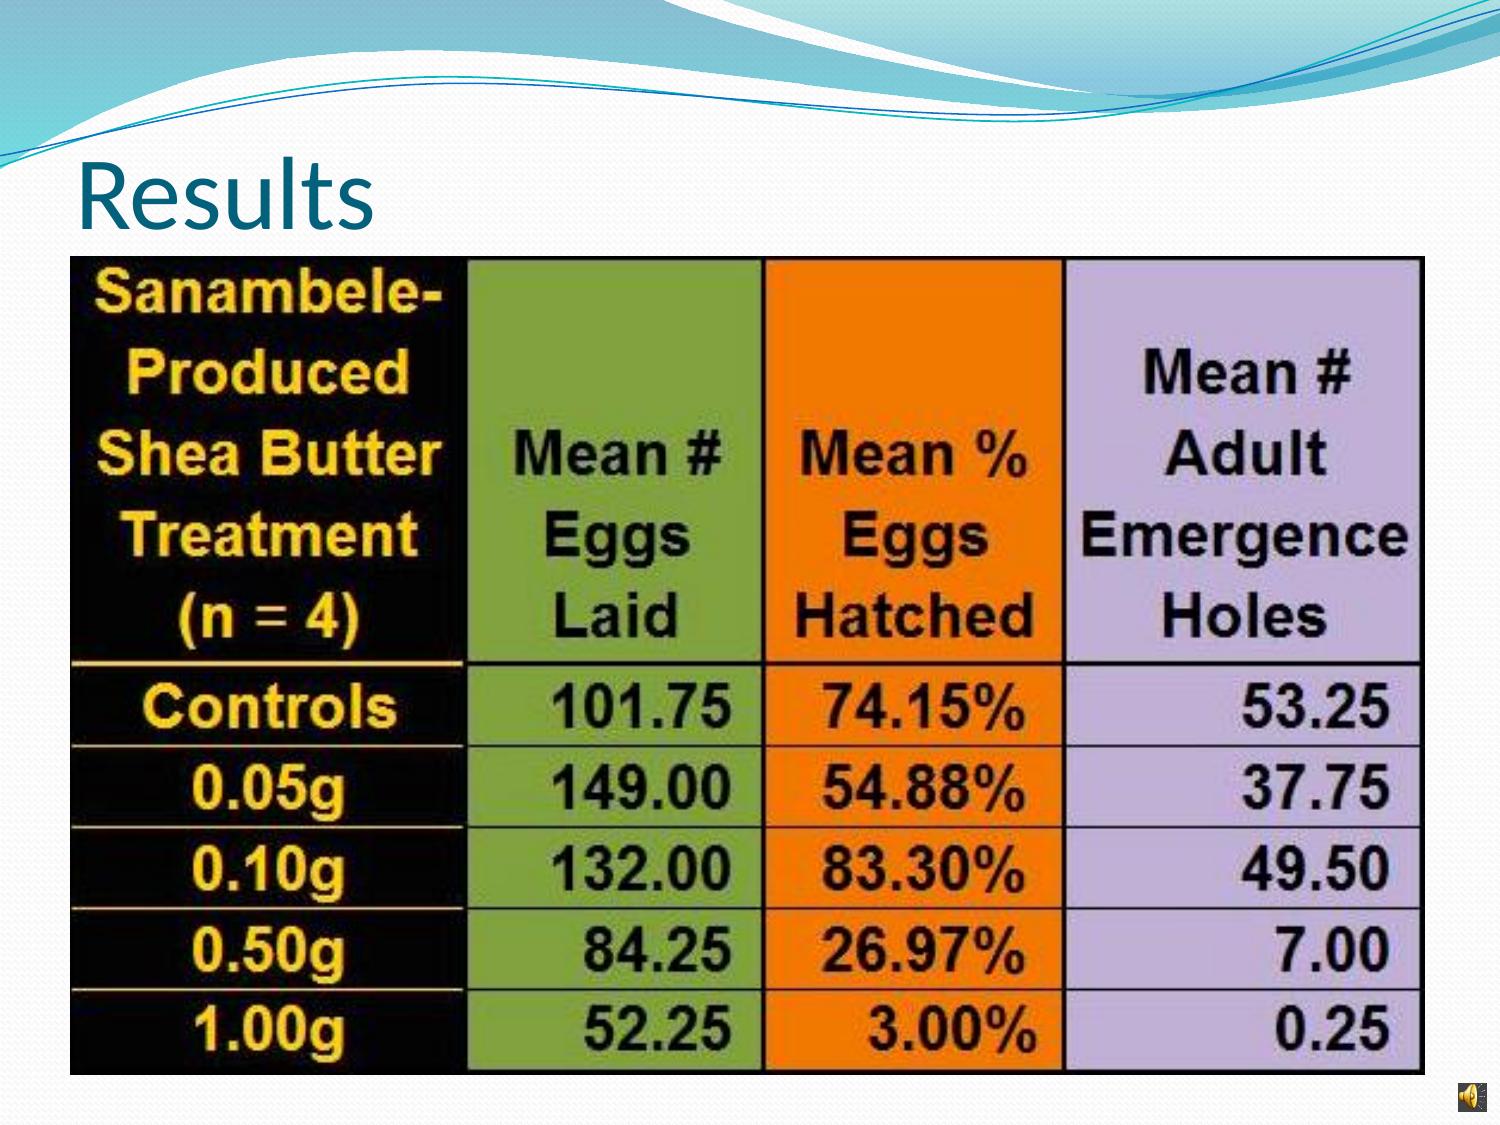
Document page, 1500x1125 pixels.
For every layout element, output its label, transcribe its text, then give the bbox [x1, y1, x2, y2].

title Results [75, 99, 1425, 250]
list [70, 256, 1426, 1076]
picture [1457, 1082, 1488, 1113]
